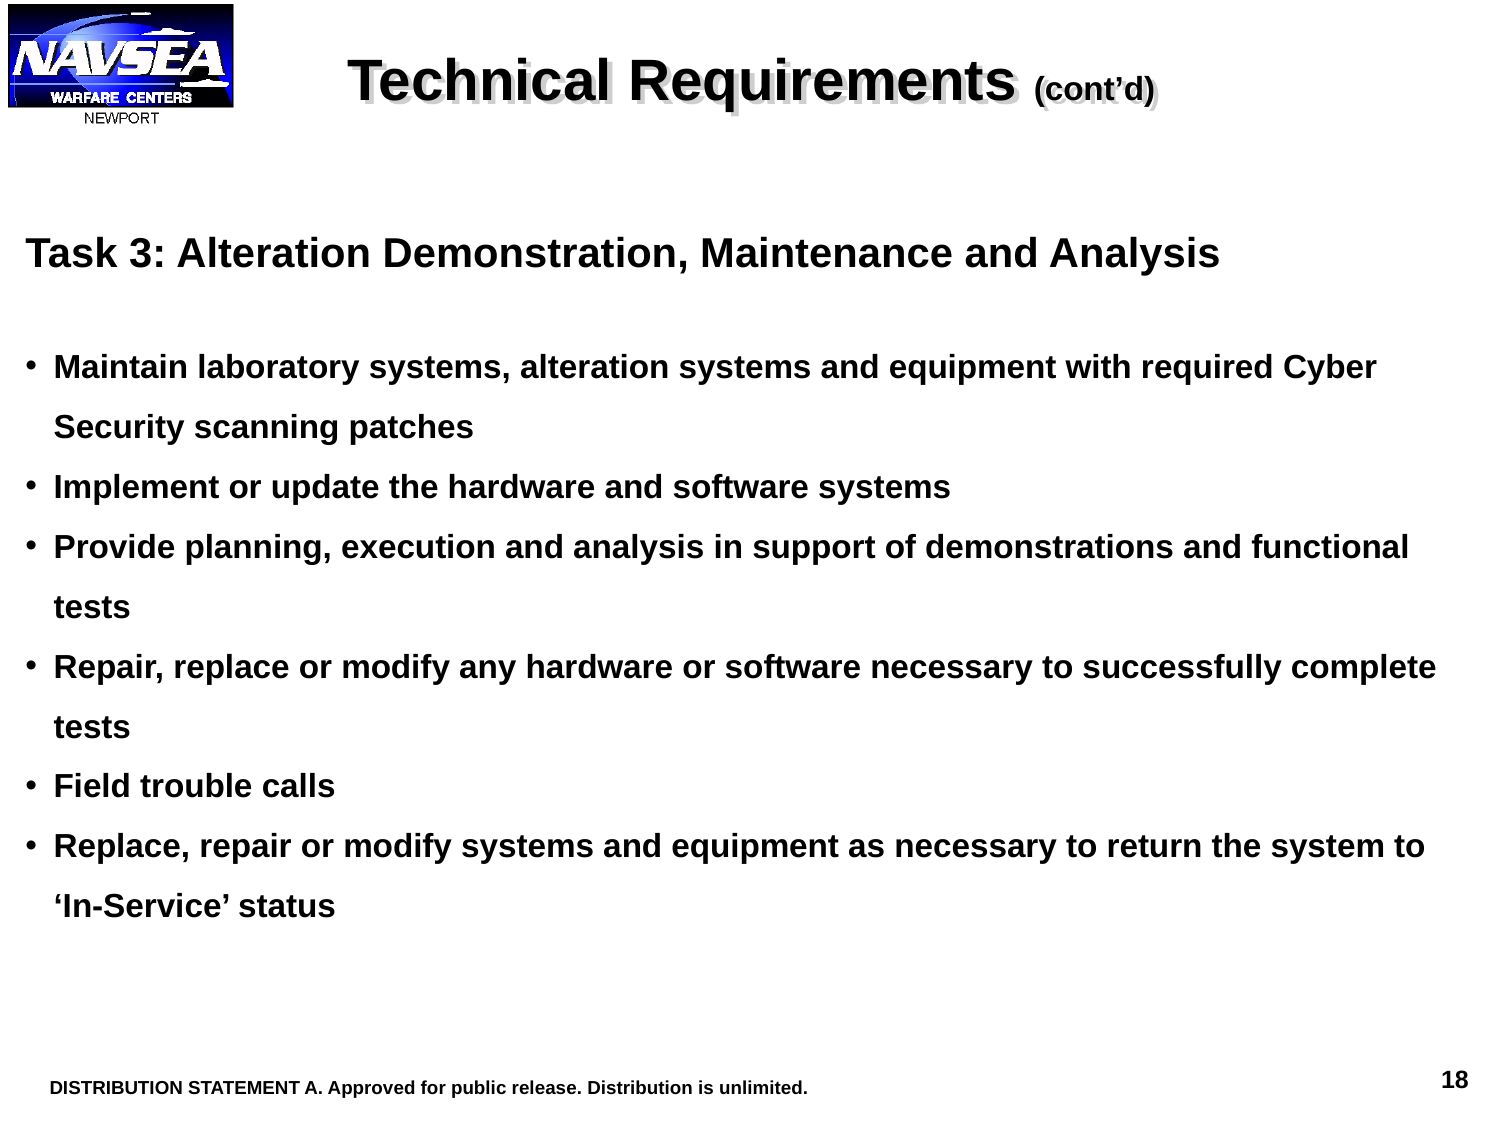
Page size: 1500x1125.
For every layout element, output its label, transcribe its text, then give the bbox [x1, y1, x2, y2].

text_box Task 3: Alteration Demonstration, Maintenance and Analysis Maintain laboratory systems, alteration systems and equipment with required Cyber Security scanning patches Implement or update the hardware and software systems Provide planning, execution and analysis in support of demonstrations and functional tests Repair, replace or modify any hardware or software necessary to successfully complete tests Field trouble calls Replace, repair or modify systems and equipment as necessary to return the system to ‘In-Service’ status [10, 218, 1455, 992]
text_box 18 [1424, 1050, 1485, 1107]
text_box Technical Requirements (cont’d) [137, 11, 1366, 142]
picture [8, 3, 234, 128]
